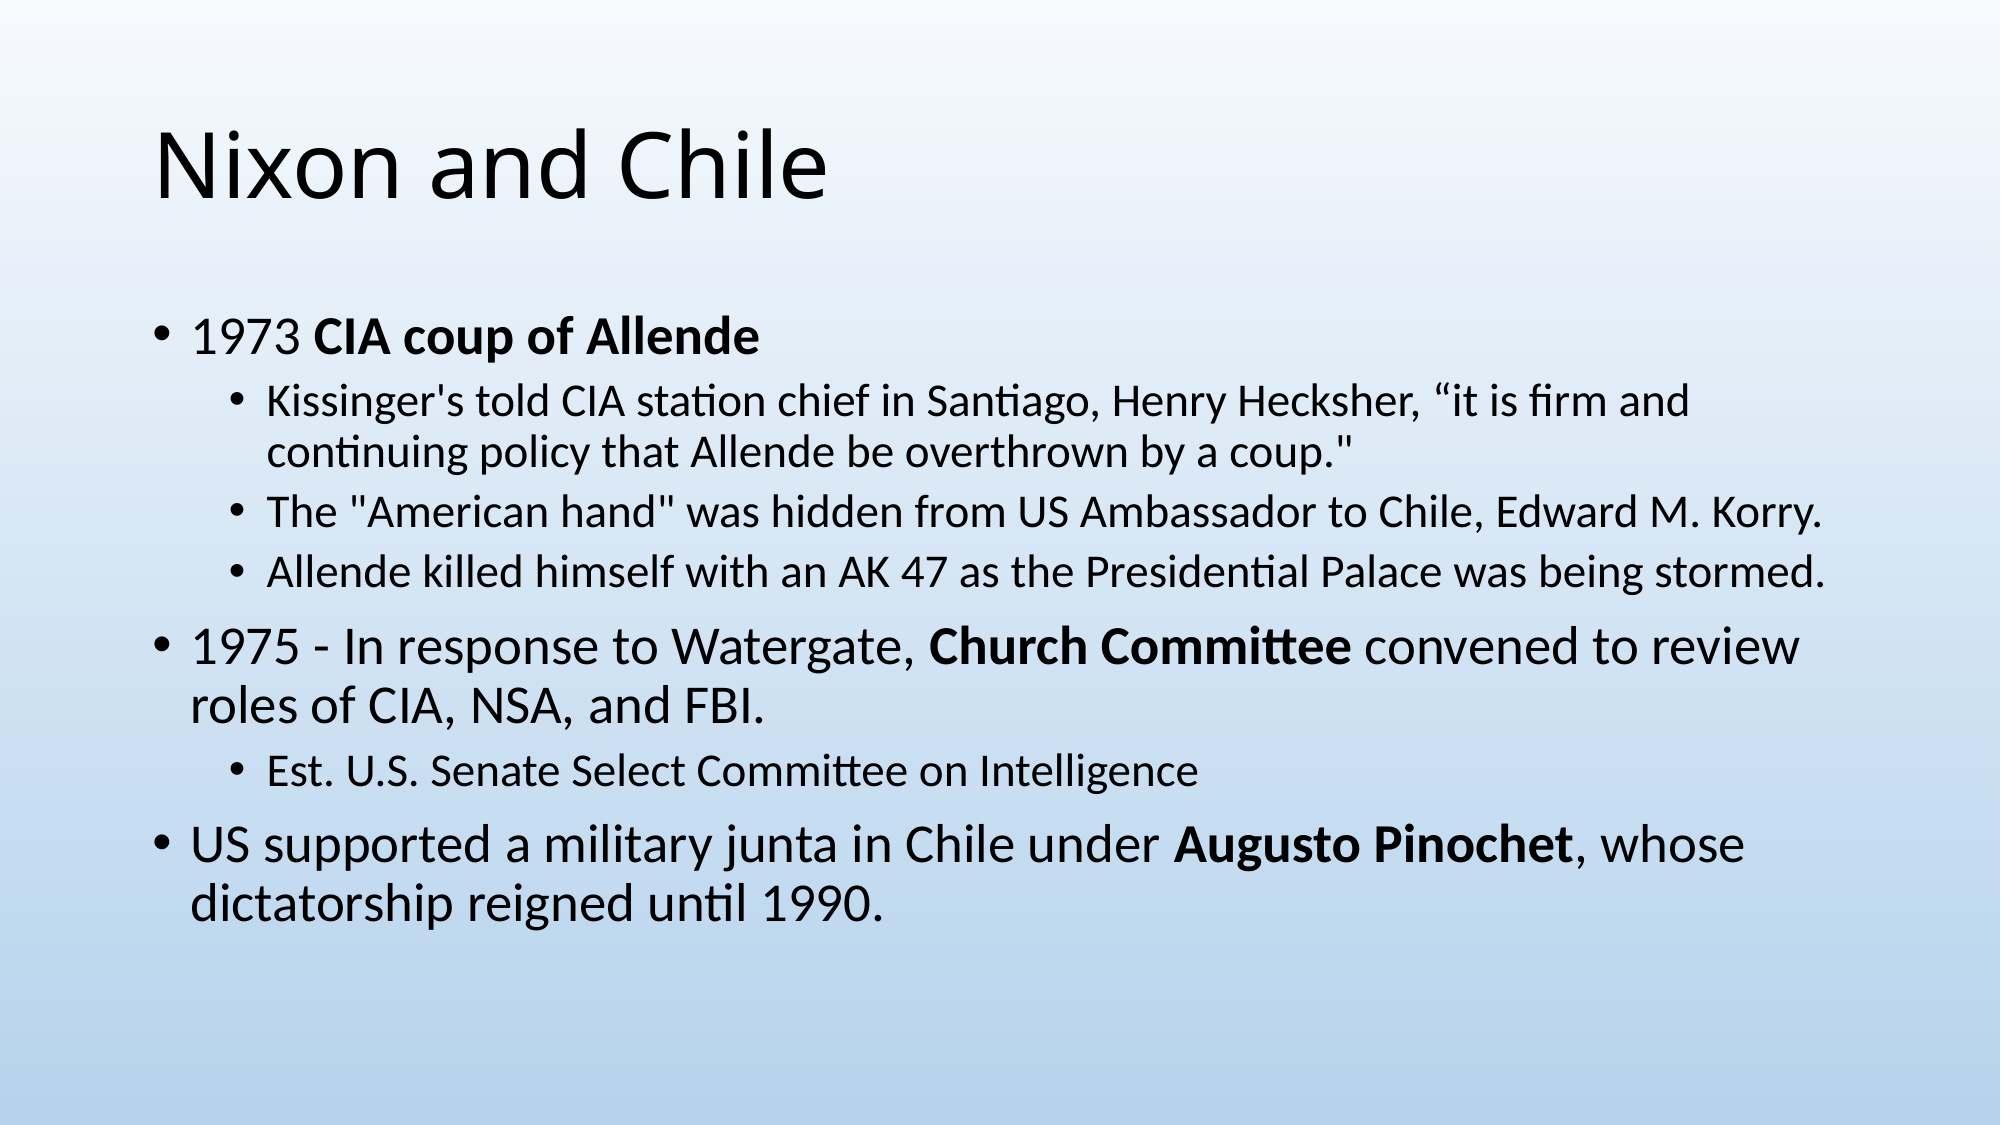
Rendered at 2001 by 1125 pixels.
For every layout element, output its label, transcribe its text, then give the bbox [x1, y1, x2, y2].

title Nixon and Chile [137, 59, 1863, 278]
list 1973 CIA coup of Allende Kissinger's told CIA station chief in Santiago, Henry Hecksher, “it is firm and continuing policy that Allende be overthrown by a coup." The "American hand" was hidden from US Ambassador to Chile, Edward M. Korry. Allende killed himself with an AK 47 as the Presidential Palace was being stormed. 1975 - In response to Watergate, Church Committee convened to review roles of CIA, NSA, and FBI. Est. U.S. Senate Select Committee on Intelligence US supported a military junta in Chile under Augusto Pinochet, whose dictatorship reigned until 1990. [137, 299, 1863, 1014]
